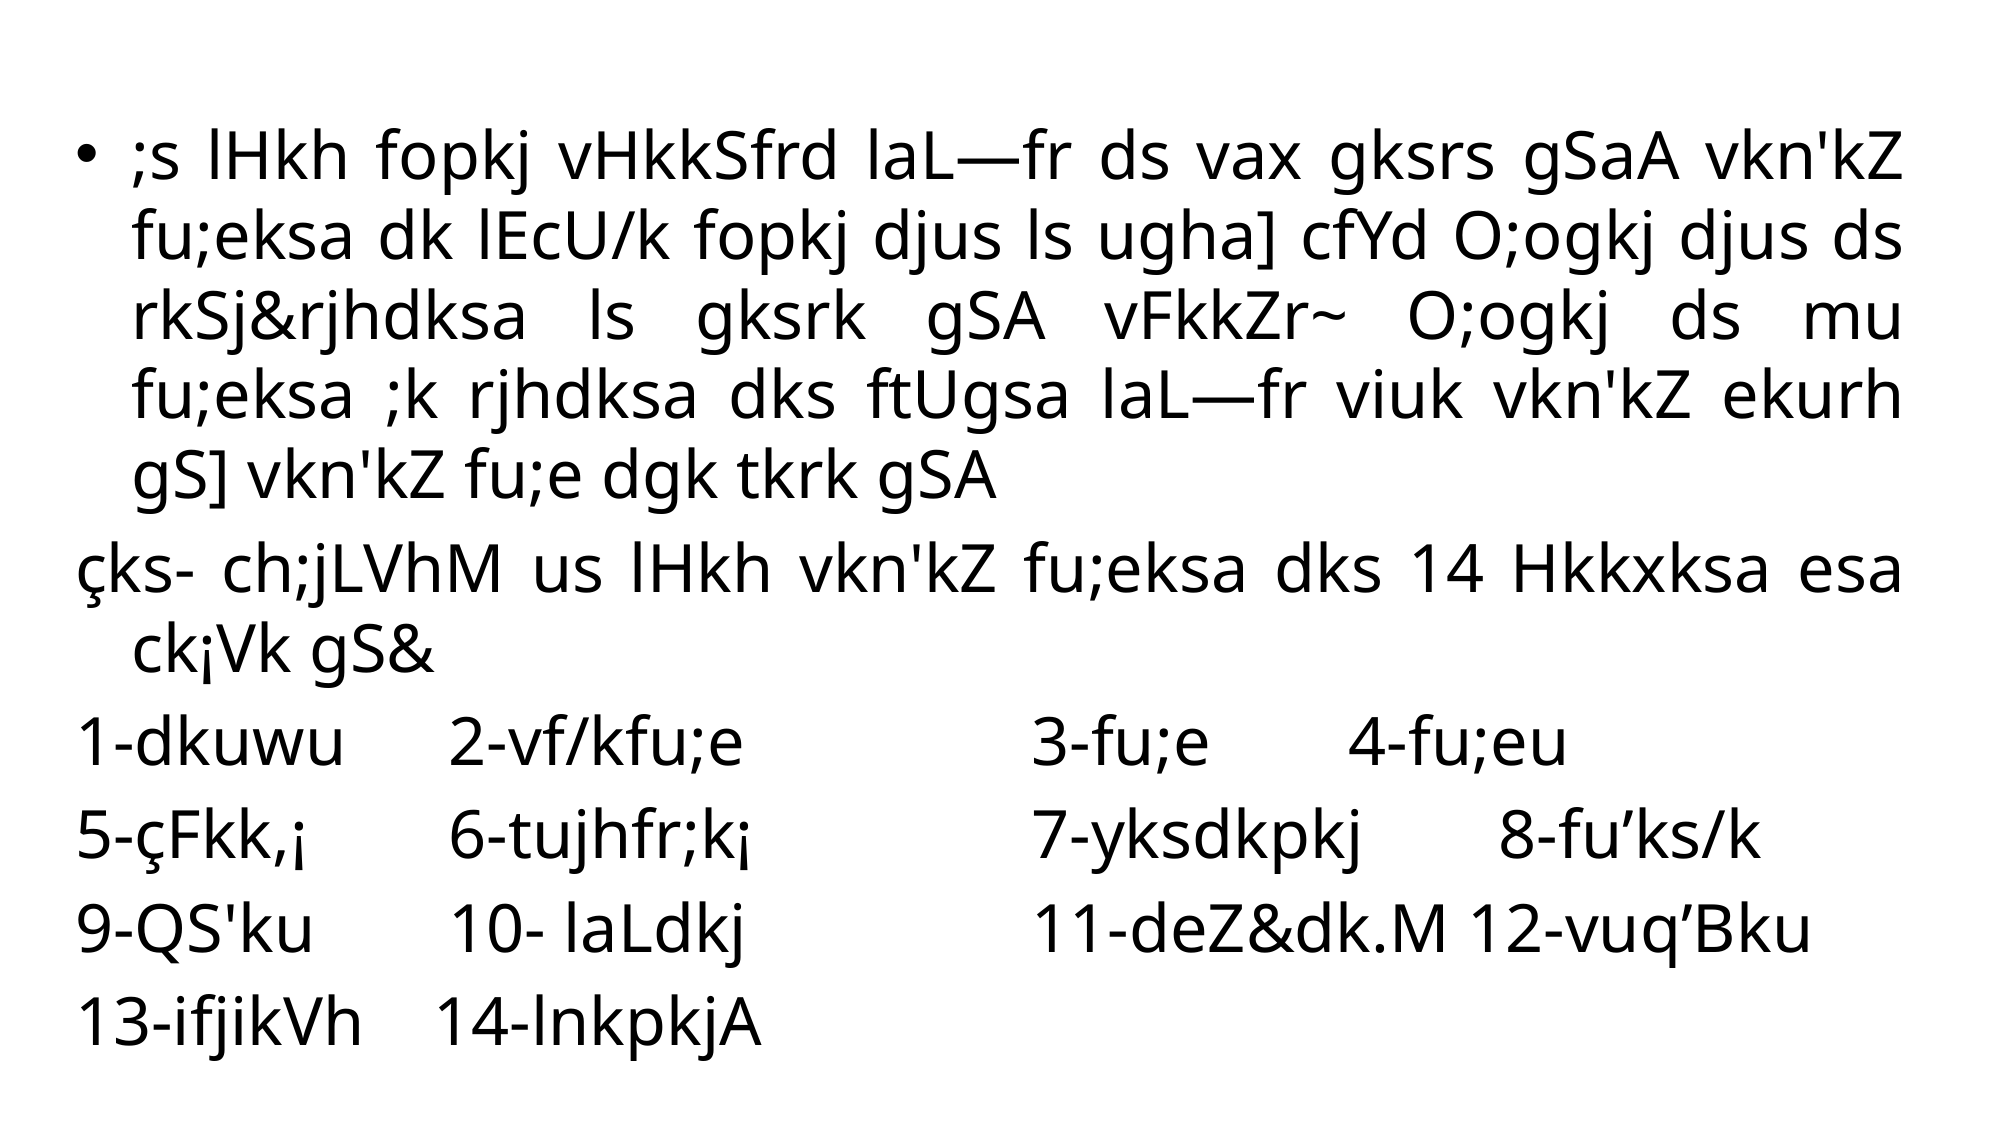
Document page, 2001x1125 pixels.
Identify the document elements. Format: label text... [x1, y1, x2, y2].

list ;s lHkh fopkj vHkkSfrd laL—fr ds vax gksrs gSaA vkn'kZ fu;eksa dk lEcU/k fopkj djus ls ugha] cfYd O;ogkj djus ds rkSj&rjhdksa ls gksrk gSA vFkkZr~ O;ogkj ds mu fu;eksa ;k rjhdksa dks ftUgsa laL—fr viuk vkn'kZ ekurh gS] vkn'kZ fu;e dgk tkrk gSA çks- ch;jLVhM us lHkh vkn'kZ fu;eksa dks 14 Hkkxksa esa ck¡Vk gS& 1-dkuwu 2-vf/kfu;e 3-fu;e 4-fu;eu 5-çFkk,¡ 6-tujhfr;k¡ 7-yksdkpkj 8-fu’ks/k 9-QS'ku 10- laLdkj 11-deZ&dk.M 12-vuq’Bku 13-ifjikVh 14-lnkpkjA [60, 104, 1923, 1005]
